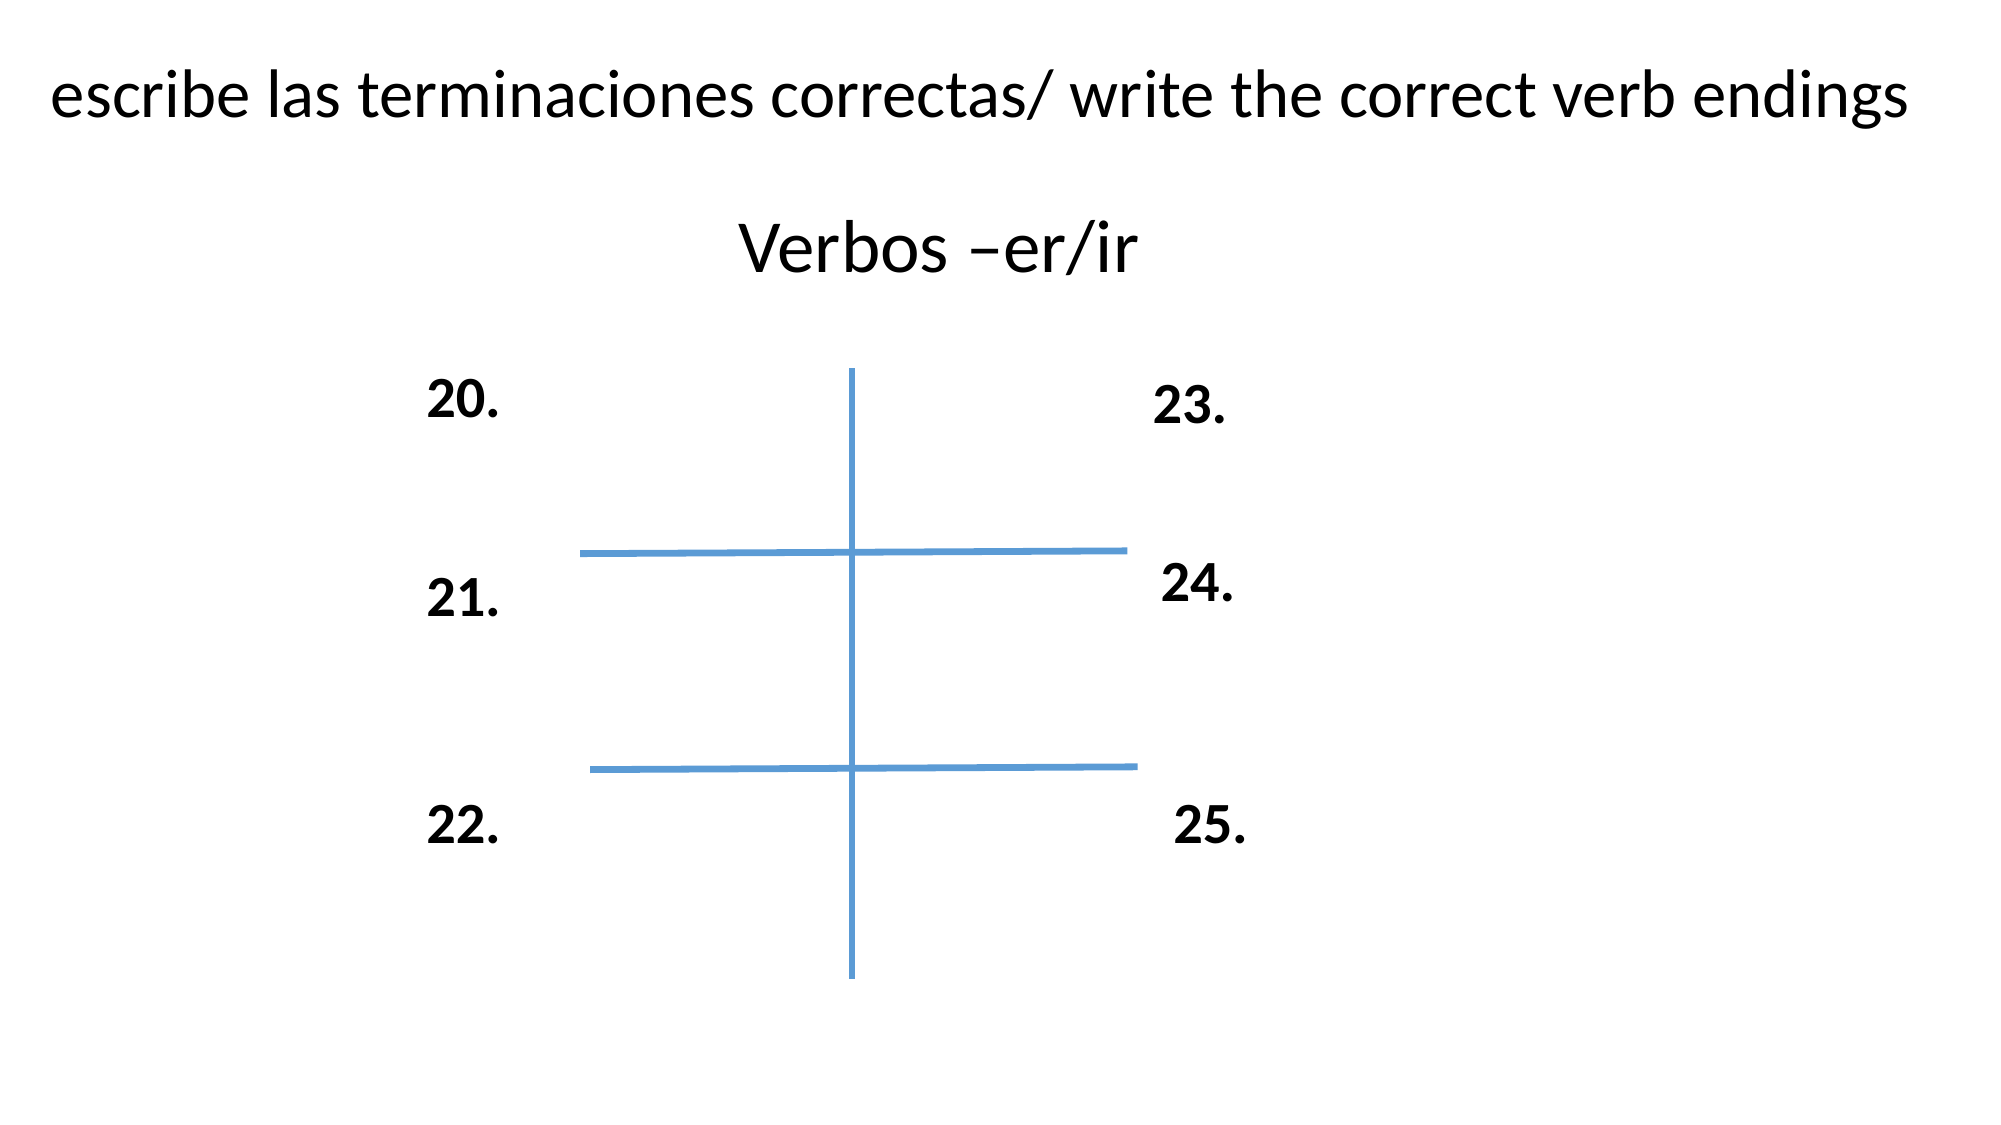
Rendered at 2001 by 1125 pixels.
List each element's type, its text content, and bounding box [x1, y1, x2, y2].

text_box 21. [411, 550, 518, 636]
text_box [590, 766, 1138, 770]
text_box 23. [1137, 358, 1245, 443]
text_box Verbos –er/ir [724, 190, 1172, 296]
text_box 24. [1145, 535, 1253, 621]
text_box 22. [411, 778, 518, 863]
text_box 25. [1158, 777, 1265, 863]
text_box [580, 550, 1128, 554]
text_box 20. [411, 351, 518, 437]
text_box escribe las terminaciones correctas/ write the correct verb endings [36, 41, 2000, 139]
